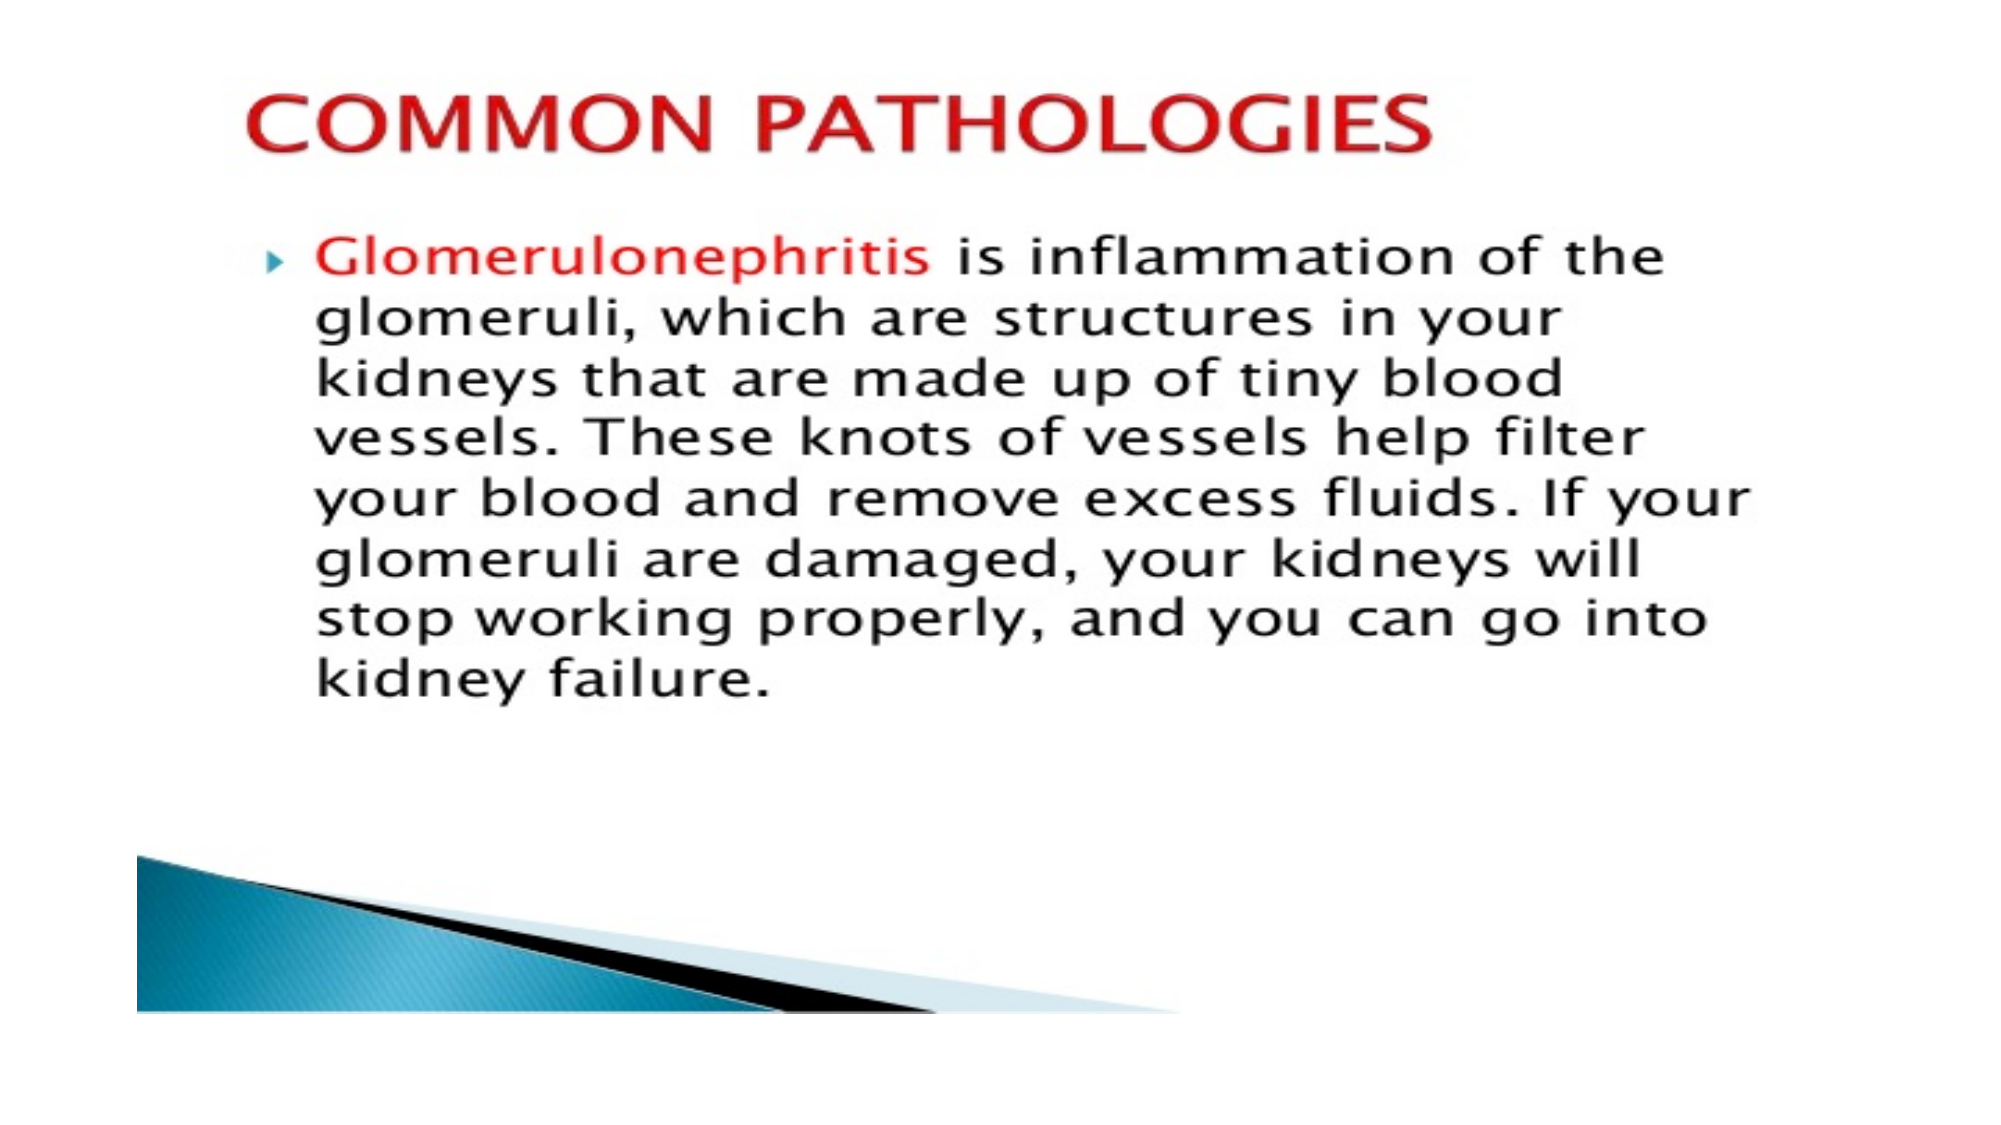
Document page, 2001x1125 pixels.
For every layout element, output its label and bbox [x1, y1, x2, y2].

list [137, 8, 1908, 1014]
